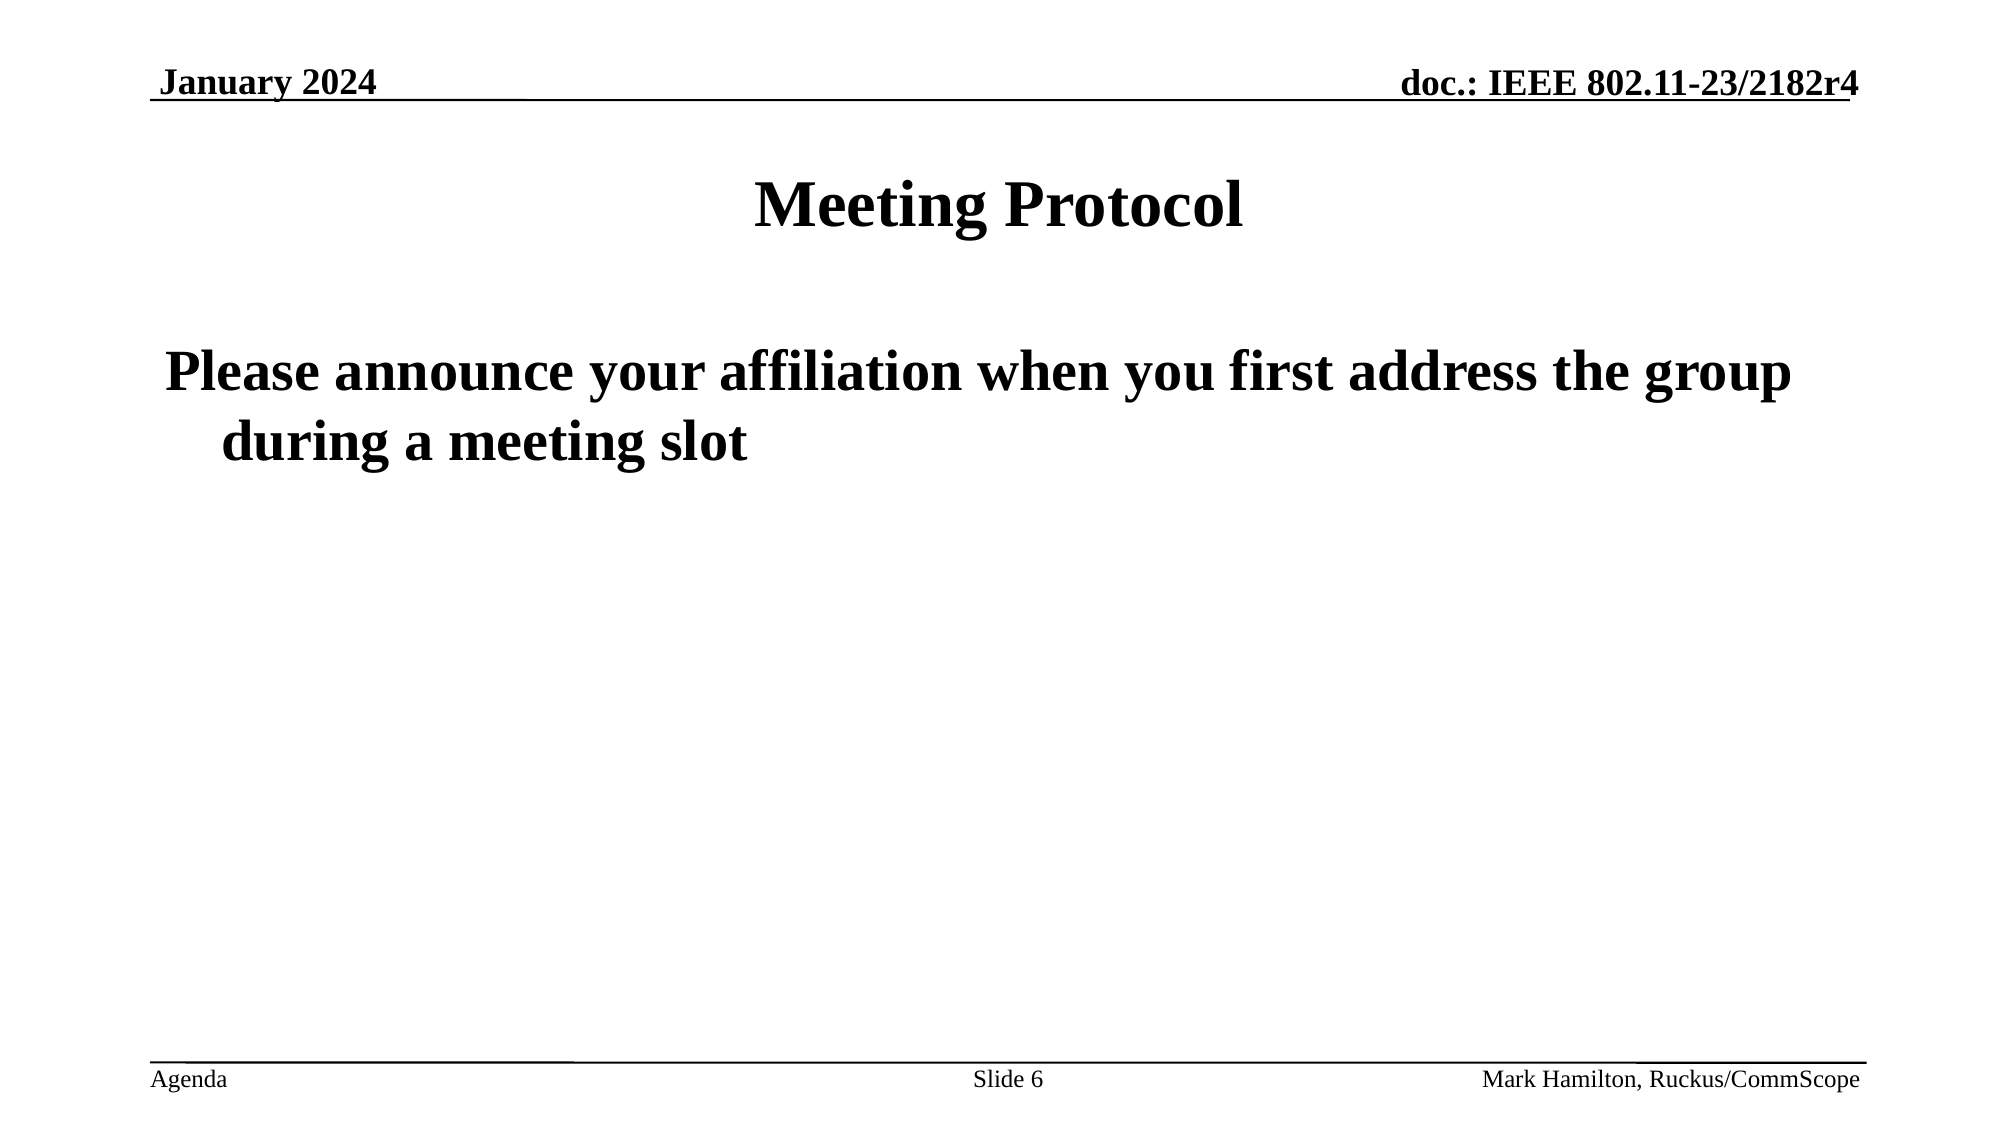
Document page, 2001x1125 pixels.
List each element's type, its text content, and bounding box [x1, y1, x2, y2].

title Meeting Protocol [149, 112, 1850, 288]
list Please announce your affiliation when you first address the group during a meeting slot [149, 324, 1850, 1000]
slide_number Slide 6 [950, 1061, 1067, 1123]
